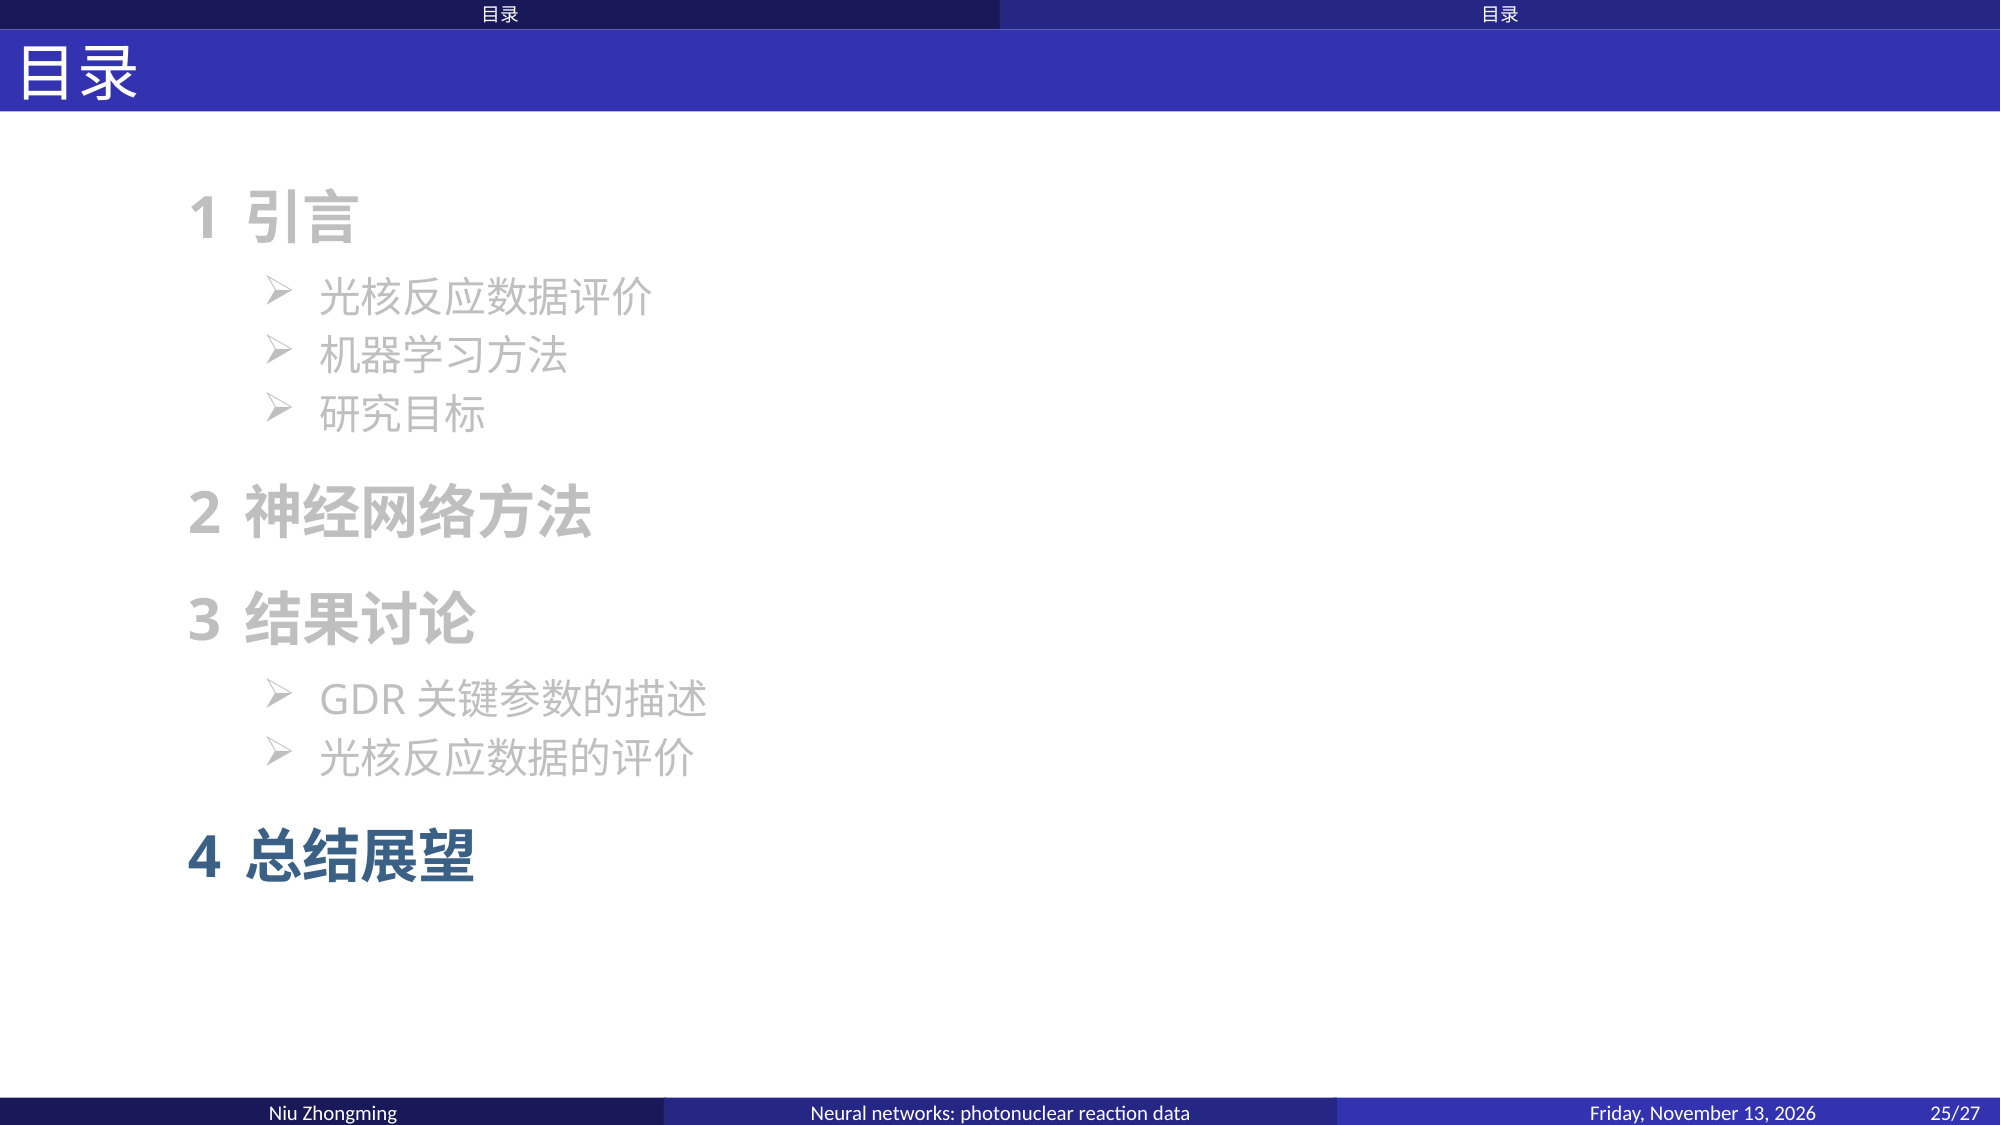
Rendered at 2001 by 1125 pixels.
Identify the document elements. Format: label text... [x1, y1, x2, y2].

text_box 目录 [0, 29, 2000, 113]
text_box 引言 光核反应数据评价 机器学习方法 研究目标 神经网络方法 结果讨论 GDR关键参数的描述 光核反应数据的评价 总结展望 [173, 172, 1062, 897]
text_box 目录 [0, 0, 1002, 30]
text_box 目录 [998, 0, 2000, 29]
